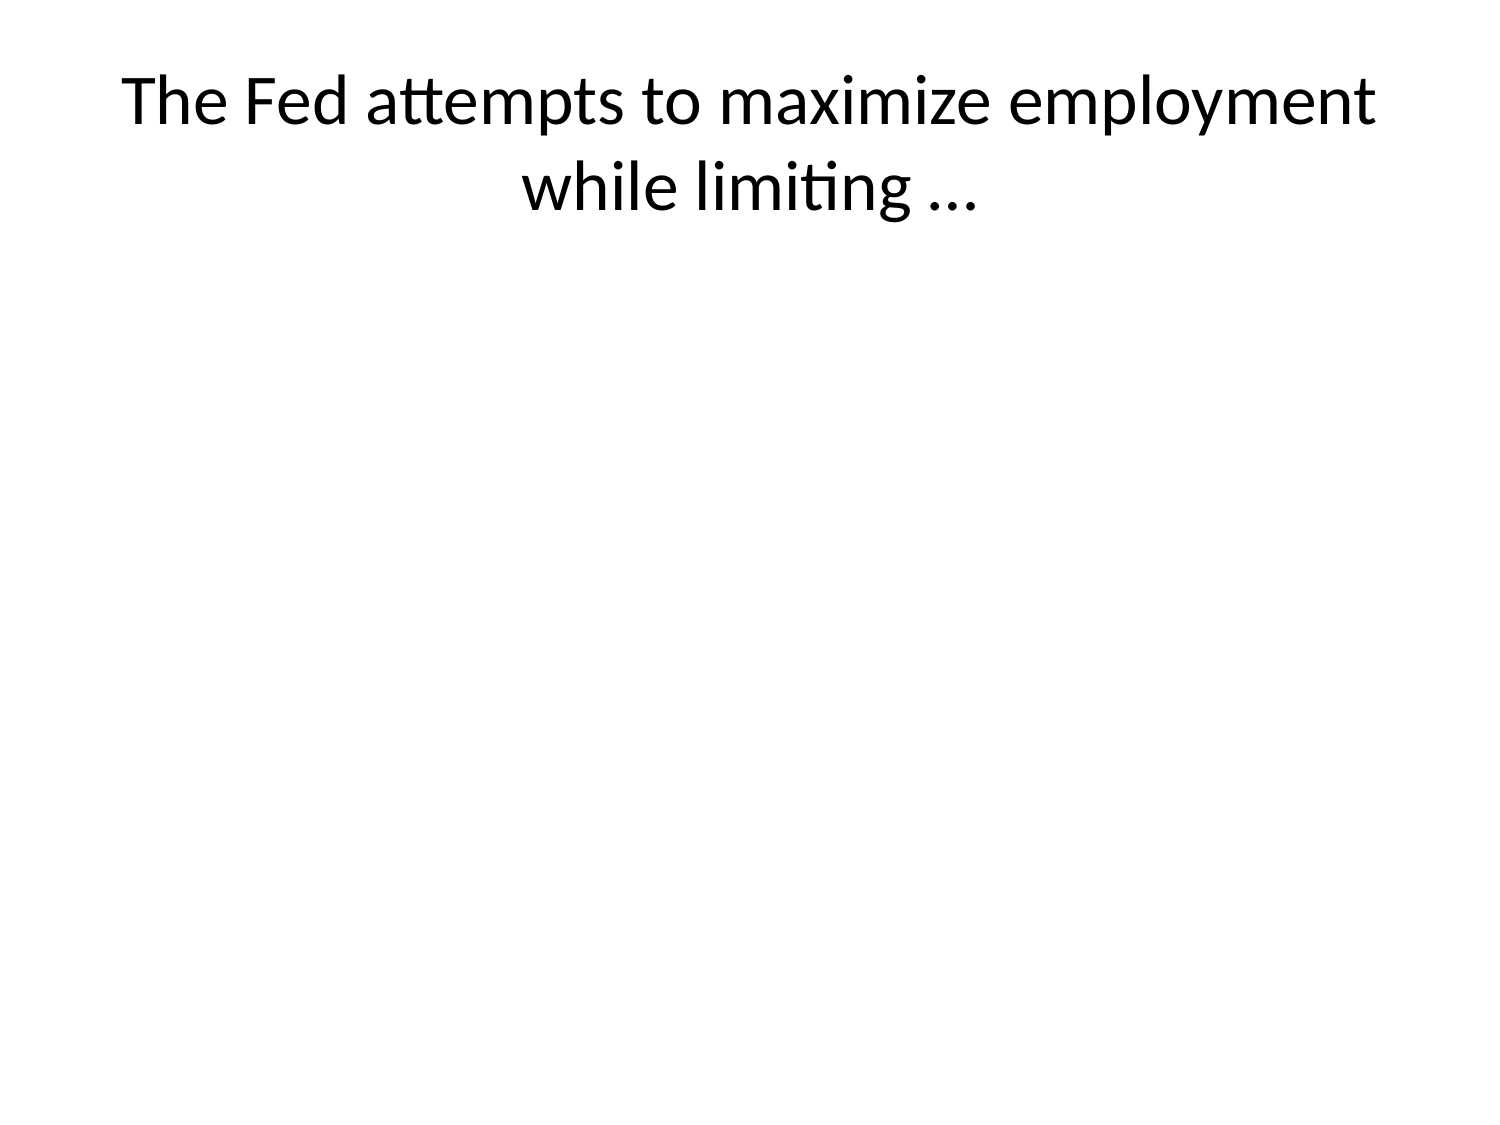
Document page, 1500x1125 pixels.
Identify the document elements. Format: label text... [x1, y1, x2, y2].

title The Fed attempts to maximize employment while limiting … [75, 45, 1425, 233]
